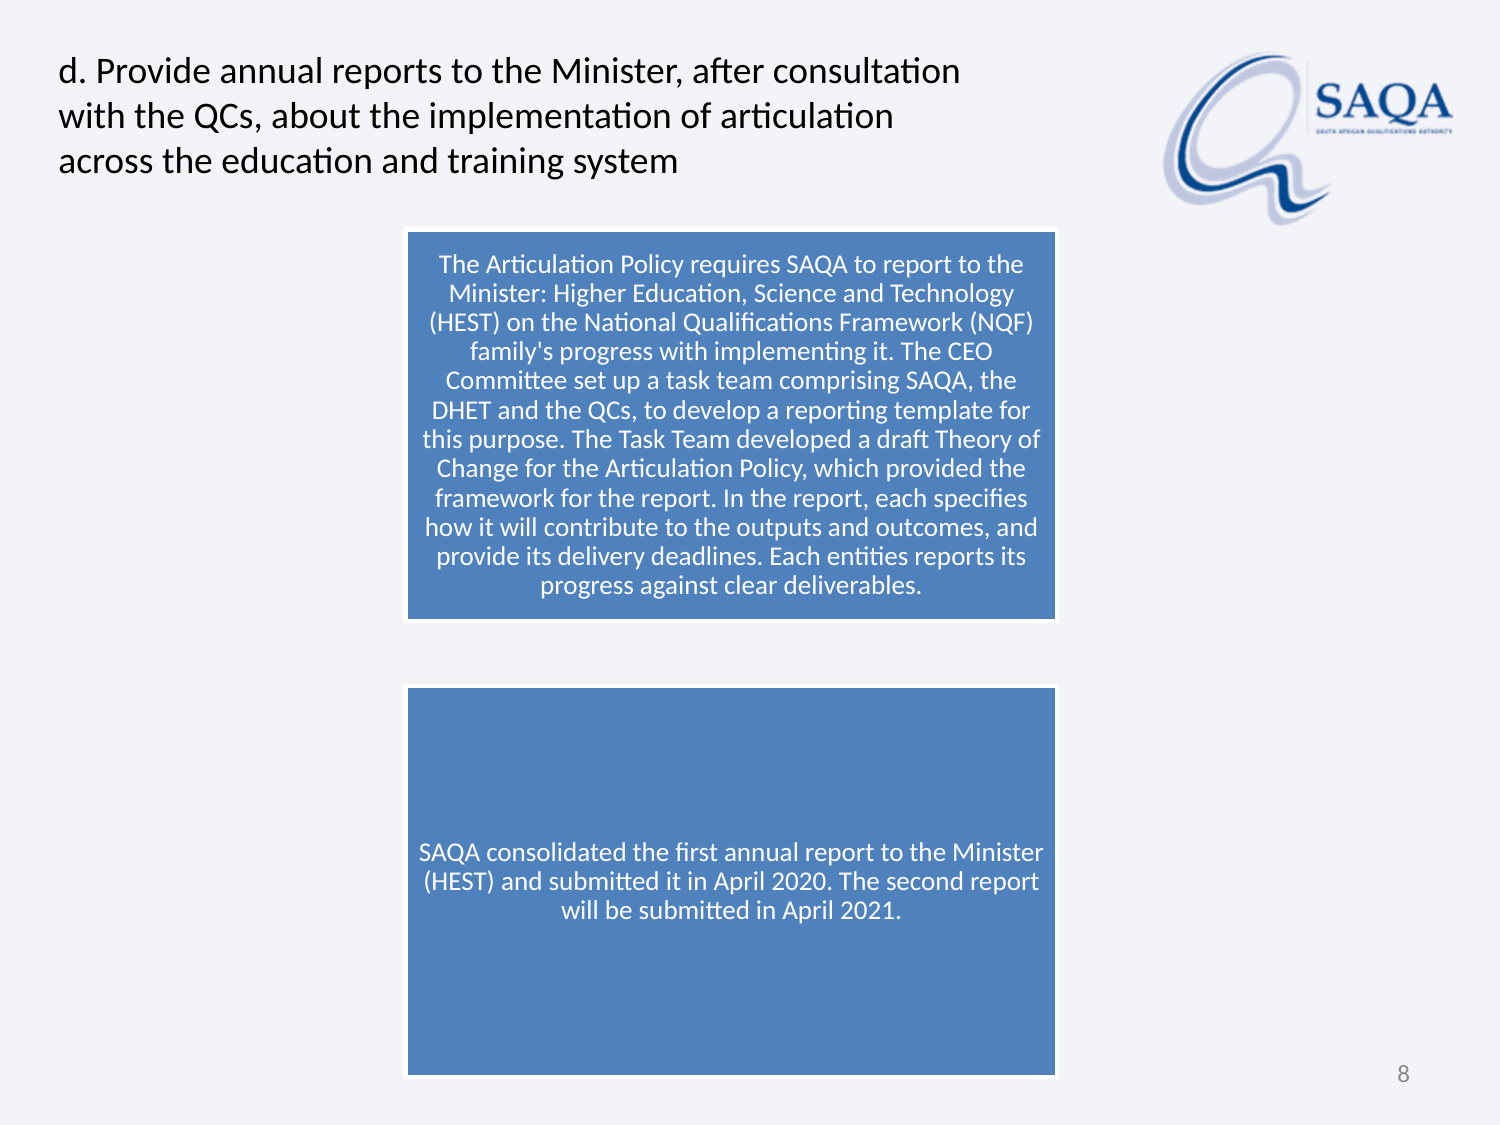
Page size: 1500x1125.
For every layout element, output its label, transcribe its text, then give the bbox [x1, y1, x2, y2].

slide_number 8 [1074, 1042, 1425, 1103]
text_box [67, 228, 1396, 1078]
picture [1125, 9, 1500, 237]
text_box d. Provide annual reports to the Minister, after consultation with the QCs, about the implementation of articulation across the education and training system [43, 38, 979, 188]
